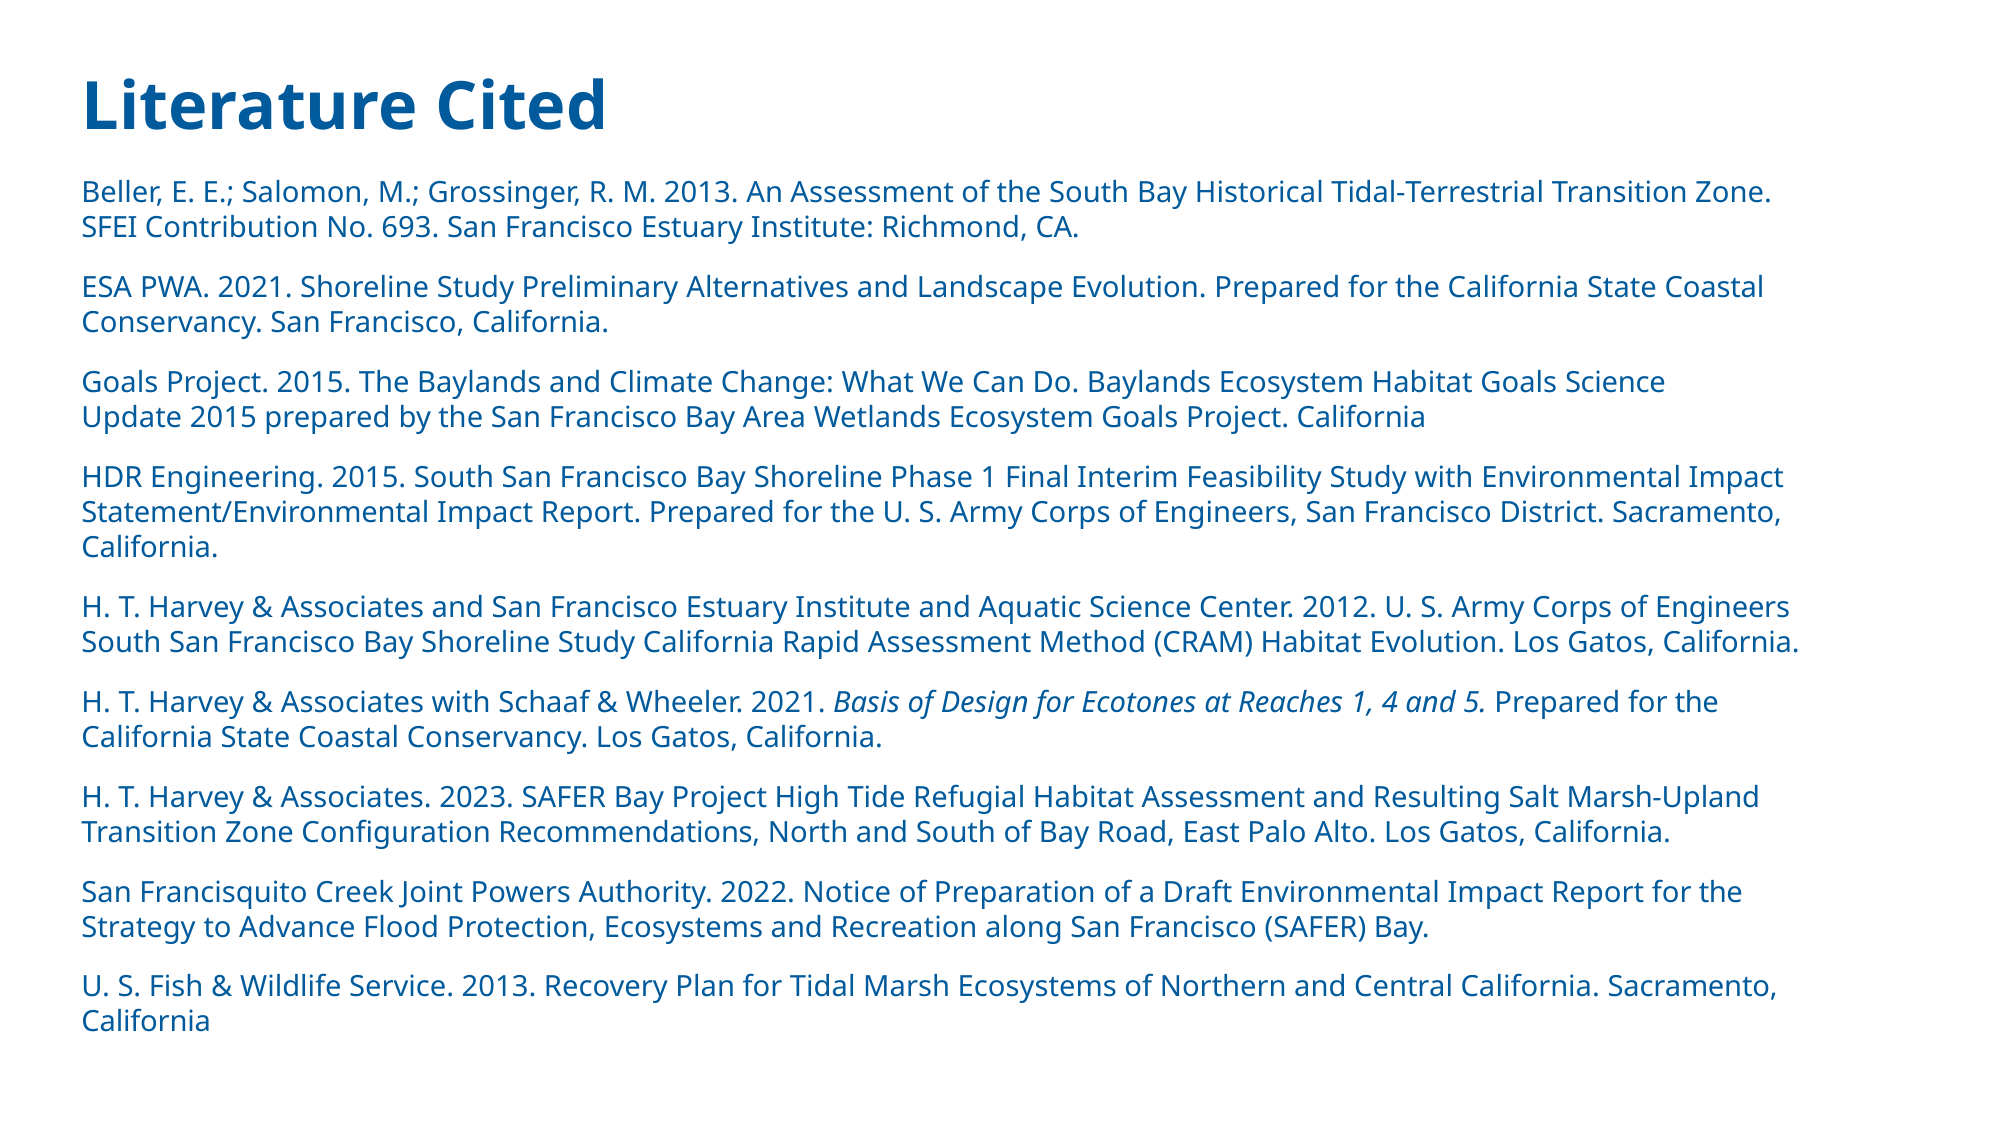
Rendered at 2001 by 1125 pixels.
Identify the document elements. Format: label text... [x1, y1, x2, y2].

text_box Beller, E. E.; Salomon, M.; Grossinger, R. M. 2013. An Assessment of the South Bay Historical Tidal-Terrestrial Transition Zone. SFEI Contribution No. 693. San Francisco Estuary Institute: Richmond, CA. ESA PWA. 2021. Shoreline Study Preliminary Alternatives and Landscape Evolution. Prepared for the California State Coastal Conservancy. San Francisco, California. Goals Project. 2015. The Baylands and Climate Change: What We Can Do. Baylands Ecosystem Habitat Goals Science Update 2015 prepared by the San Francisco Bay Area Wetlands Ecosystem Goals Project. California HDR Engineering. 2015. South San Francisco Bay Shoreline Phase 1 Final Interim Feasibility Study with Environmental Impact Statement/Environmental Impact Report. Prepared for the U. S. Army Corps of Engineers, San Francisco District. Sacramento, California. H. T. Harvey & Associates and San Francisco Estuary Institute and Aquatic Science Center. 2012. U. S. Army Corps of Engineers South San Francisco Bay Shoreline Study California Rapid Assessment Method (CRAM) Habitat Evolution. Los Gatos, California. H. T. Harvey & Associates with Schaaf & Wheeler. 2021. Basis of Design for Ecotones at Reaches 1, 4 and 5. Prepared for the California State Coastal Conservancy. Los Gatos, California. H. T. Harvey & Associates. 2023. SAFER Bay Project High Tide Refugial Habitat Assessment and Resulting Salt Marsh-Upland Transition Zone Configuration Recommendations, North and South of Bay Road, East Palo Alto. Los Gatos, California. San Francisquito Creek Joint Powers Authority. 2022. Notice of Preparation of a Draft Environmental Impact Report for the Strategy to Advance Flood Protection, Ecosystems and Recreation along San Francisco (SAFER) Bay. U. S. Fish & Wildlife Service. 2013. Recovery Plan for Tidal Marsh Ecosystems of Northern and Central California. Sacramento, California [79, 171, 1852, 1038]
title Literature Cited [12, 4, 1963, 251]
